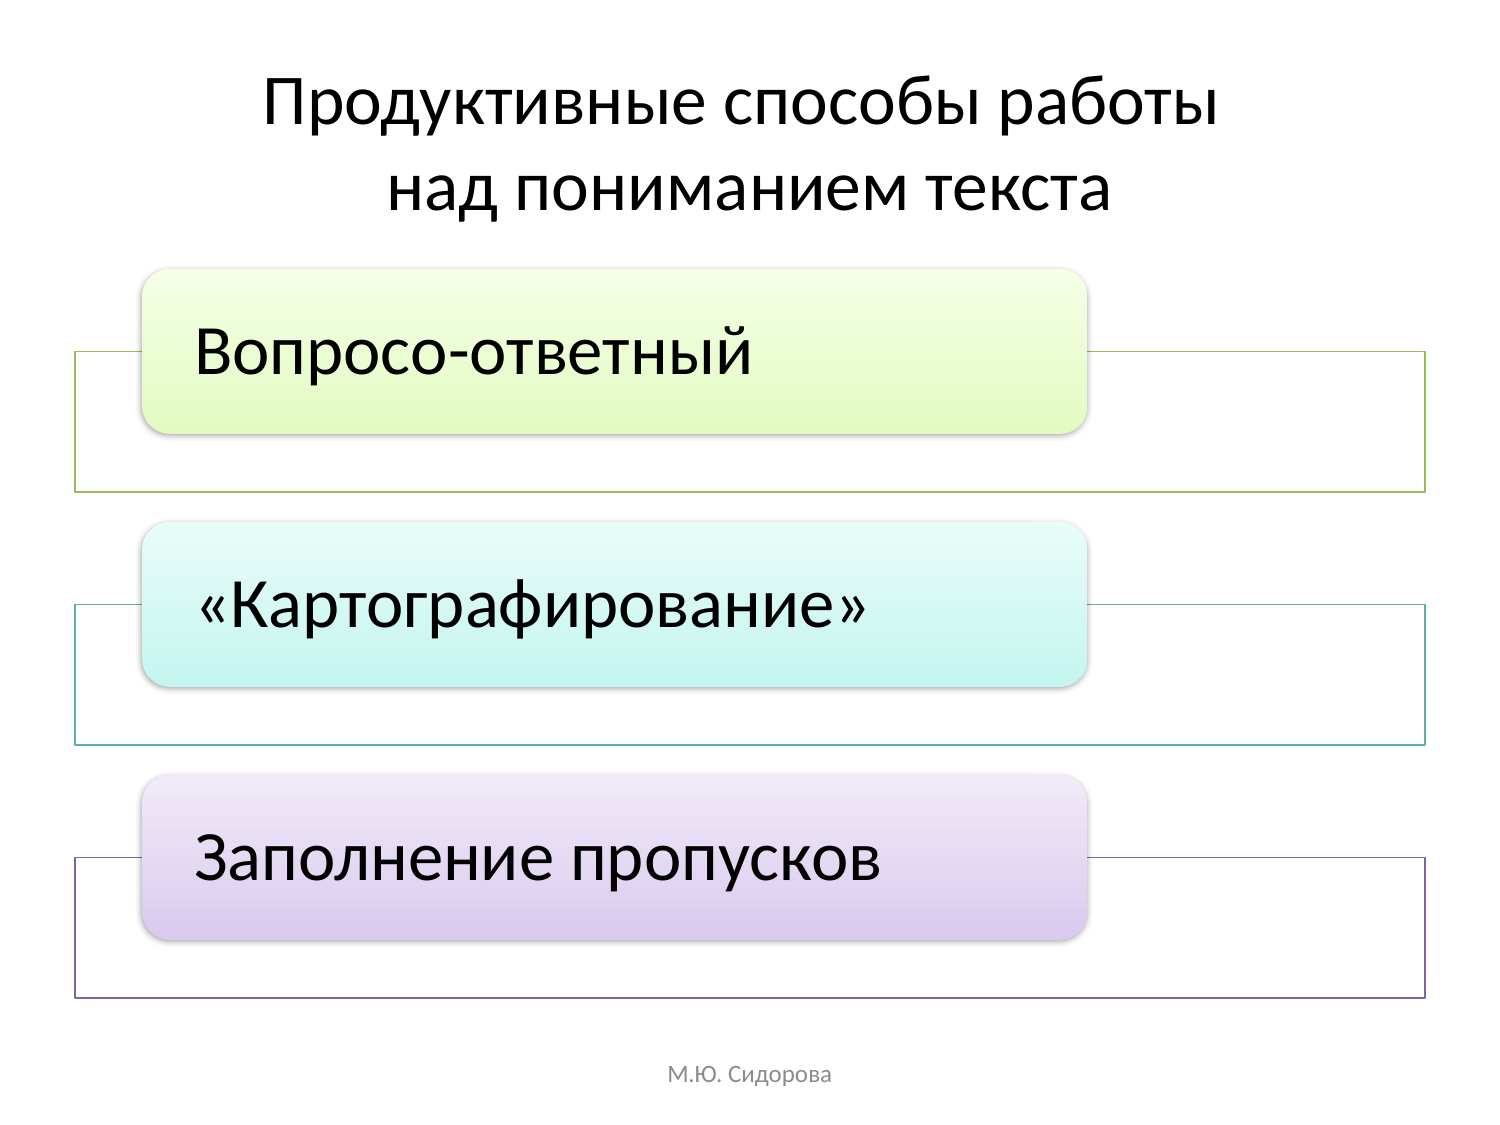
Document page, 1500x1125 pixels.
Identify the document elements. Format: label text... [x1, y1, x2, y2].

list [74, 262, 1426, 1006]
title Продуктивные способы работы над пониманием текста [75, 45, 1425, 233]
footer М.Ю. Сидорова [512, 1042, 988, 1103]
